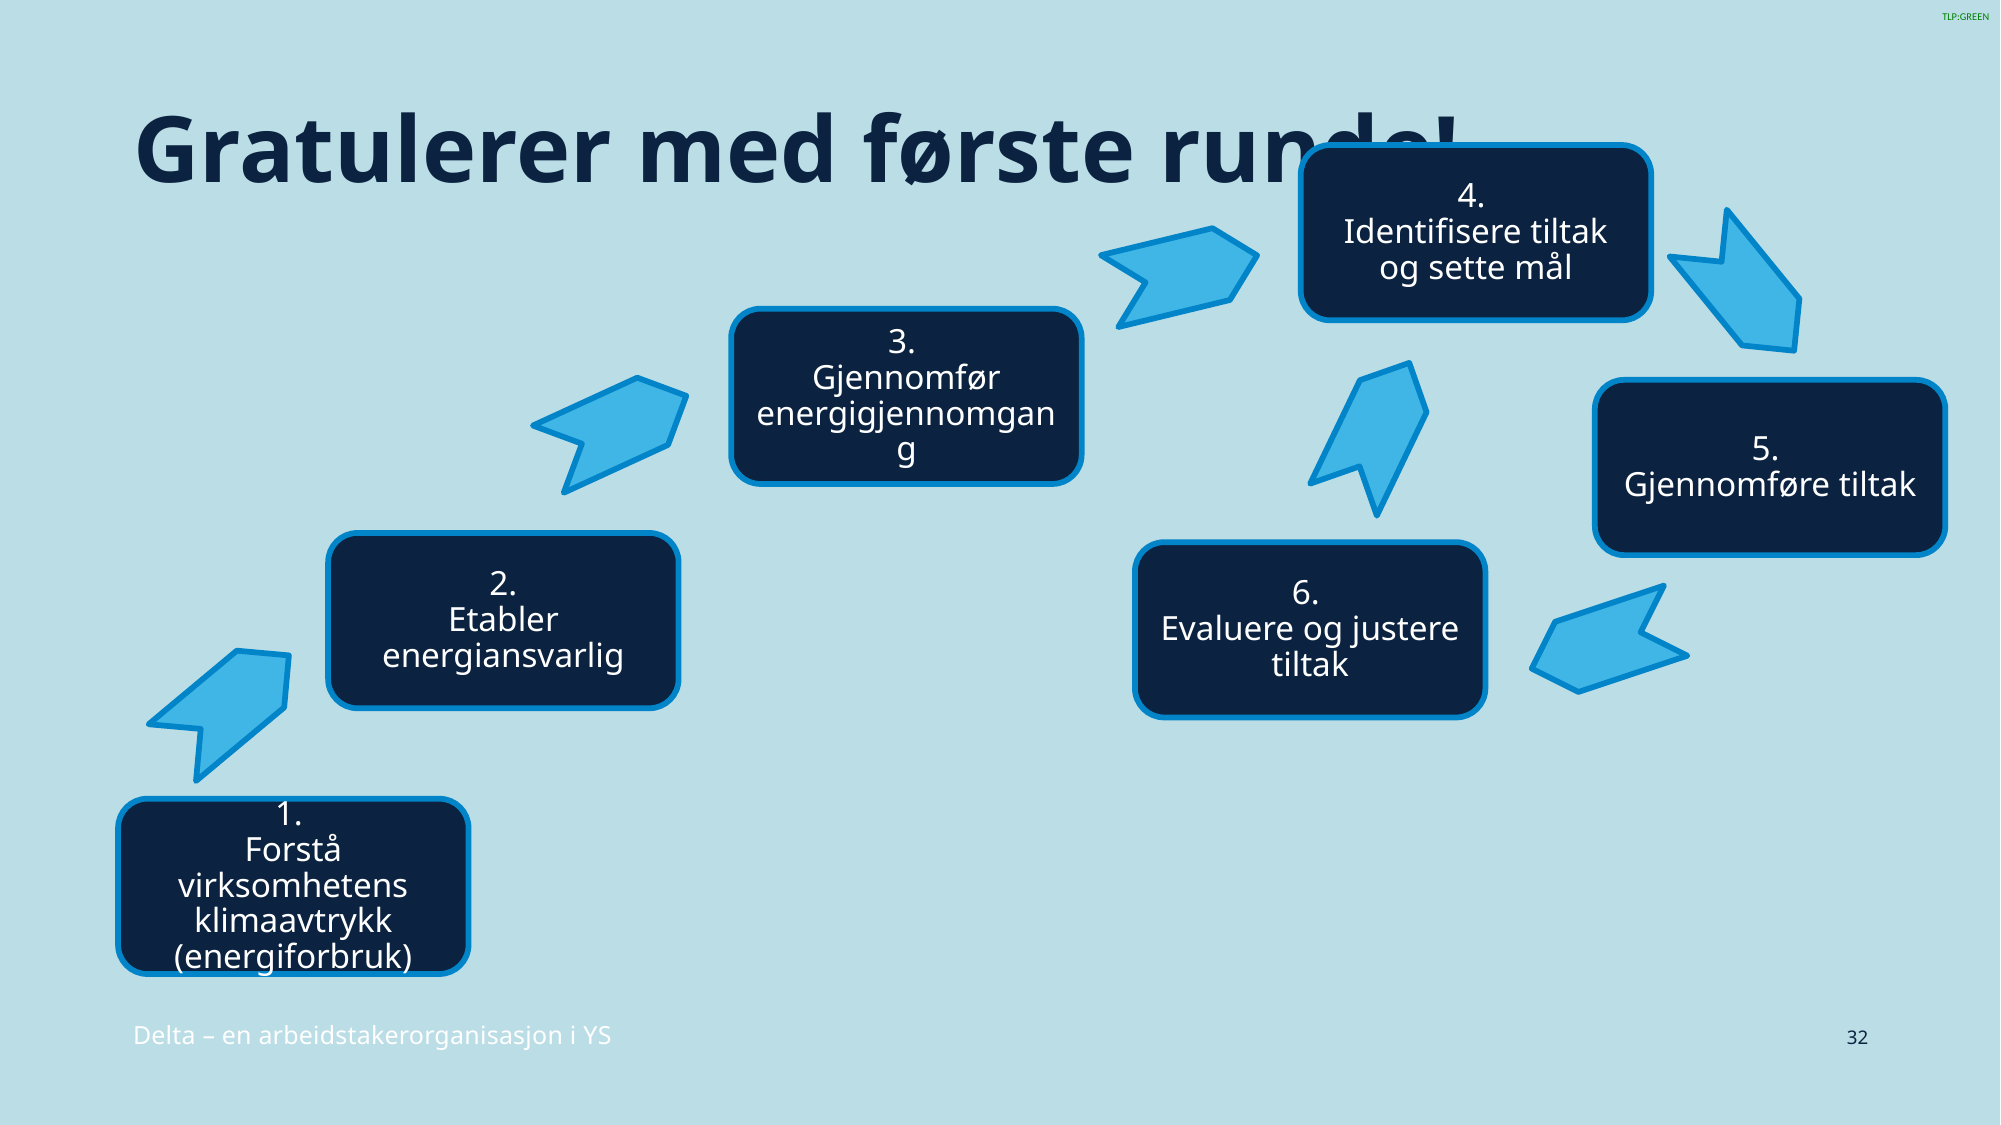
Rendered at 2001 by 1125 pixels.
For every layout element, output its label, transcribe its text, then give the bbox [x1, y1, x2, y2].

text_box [118, 145, 1946, 975]
title Gratulerer med første runde! [118, 96, 1882, 145]
slide_number 32 [1621, 1010, 1884, 1059]
footer Delta – en arbeidstakerorganisasjon i YS [118, 1010, 1505, 1059]
